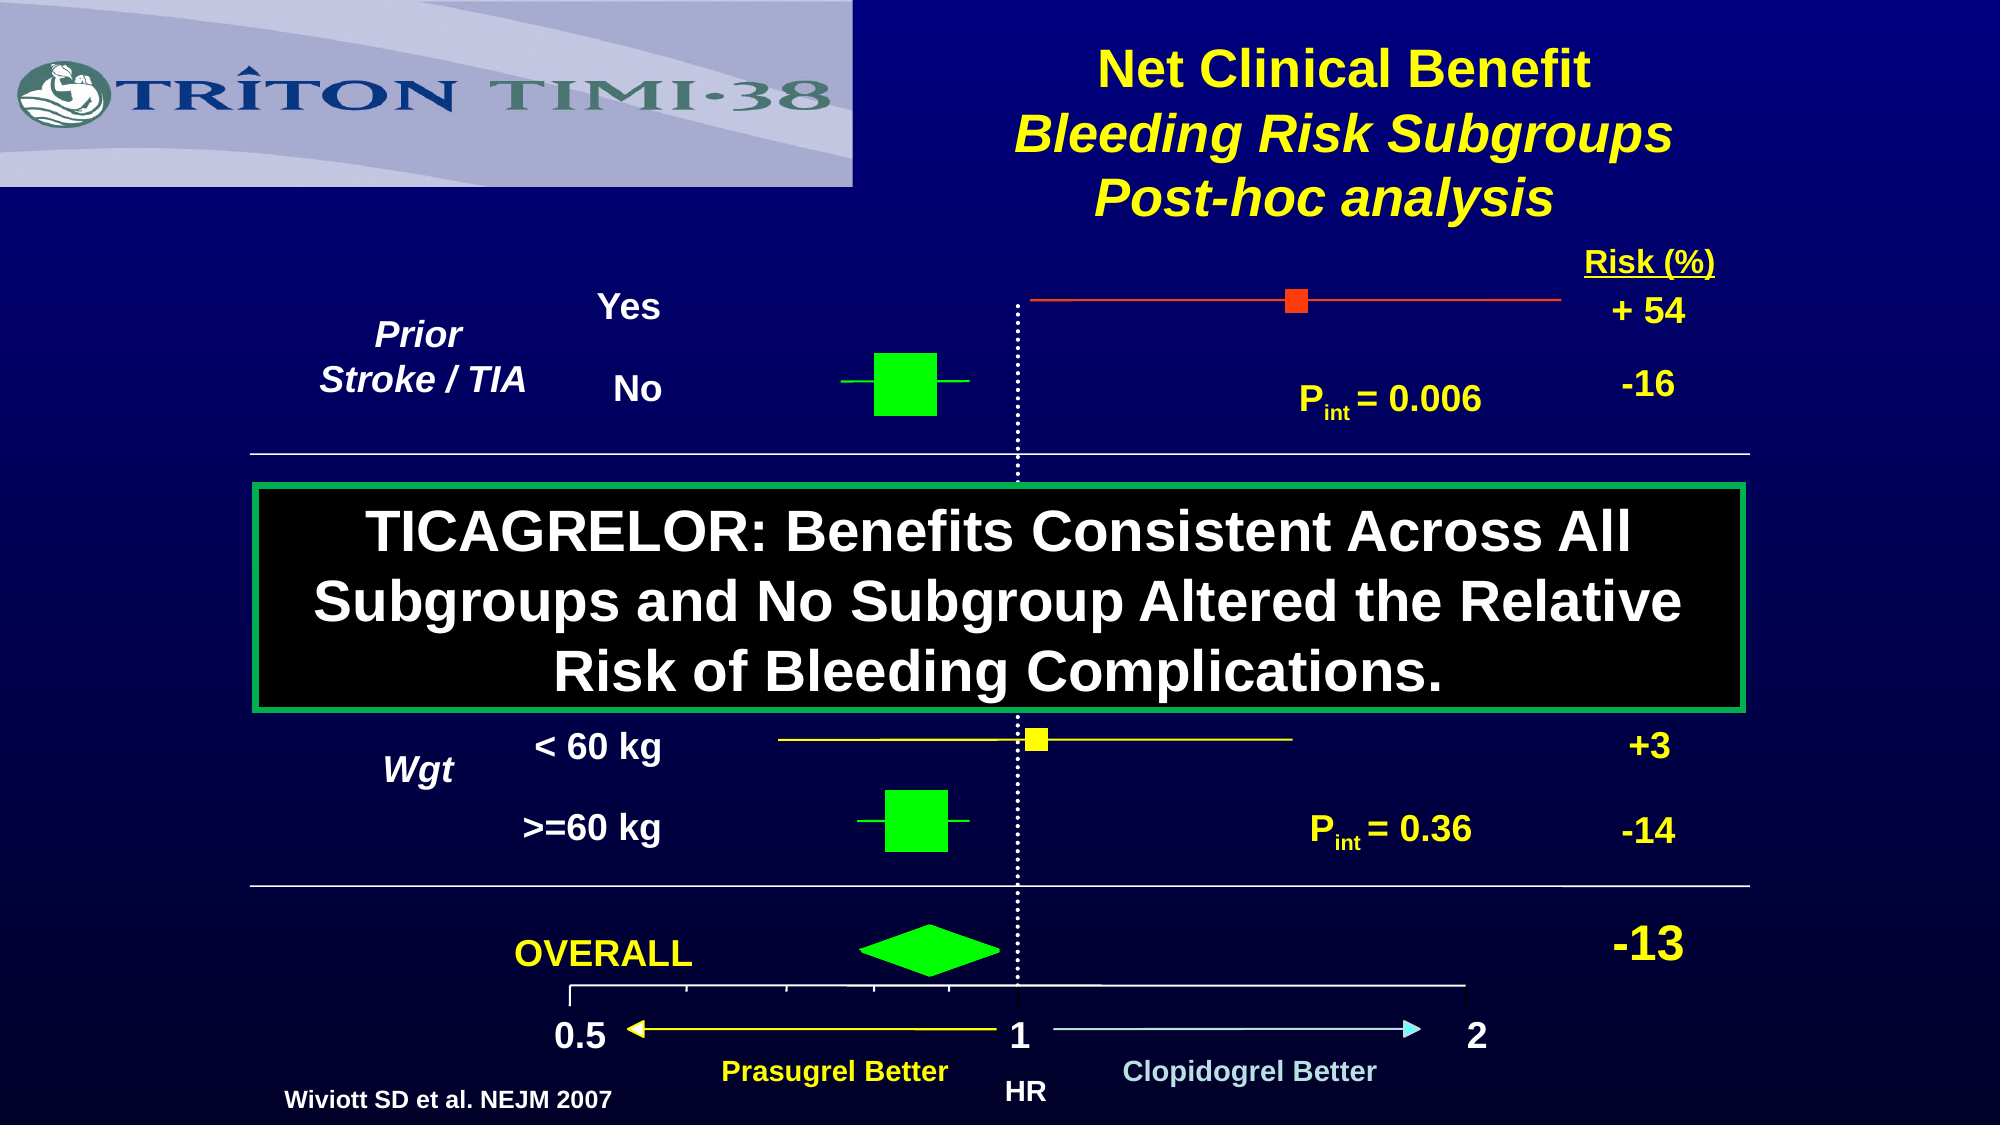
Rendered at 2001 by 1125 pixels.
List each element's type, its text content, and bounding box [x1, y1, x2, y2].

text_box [1053, 1020, 1420, 1037]
text_box Yes [596, 282, 662, 328]
text_box [874, 354, 937, 416]
text_box Risk (%) [1549, 233, 1750, 288]
text_box [1026, 729, 1047, 750]
text_box Clopidogrel Better [1122, 1051, 1378, 1087]
text_box Prasugrel Better [721, 1051, 950, 1087]
text_box +3 [1549, 713, 1750, 774]
text_box HR [1004, 1072, 1047, 1108]
text_box -13 [1548, 903, 1749, 979]
text_box Wgt [382, 745, 454, 791]
text_box Wiviott SD et al. NEJM 2007 [269, 1076, 628, 1122]
text_box >=60 kg [522, 803, 663, 849]
text_box Pint = 0.006 [1274, 366, 1507, 433]
text_box 1 [1009, 1011, 1031, 1057]
text_box 2 [1466, 1011, 1488, 1057]
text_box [859, 925, 999, 976]
picture [0, 0, 853, 187]
text_box OVERALL [514, 929, 694, 975]
text_box [885, 790, 948, 852]
text_box 0.5 [554, 1011, 607, 1057]
text_box TICAGRELOR: Benefits Consistent Across All Subgroups and No Subgroup Altered the Relative Risk of Bleeding Complications. [255, 485, 1743, 711]
text_box -16 [1743, 585, 1749, 645]
text_box < 60 kg [534, 721, 663, 767]
text_box Prior Stroke / TIA [308, 310, 528, 401]
text_box Pint = 0.36 [1274, 796, 1507, 862]
text_box Post-hoc analysis [993, 152, 1657, 238]
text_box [627, 1020, 997, 1038]
text_box -16 [1548, 351, 1749, 412]
text_box + 54 [1548, 278, 1749, 339]
title Net Clinical Benefit Bleeding Risk Subgroups [939, 4, 1750, 193]
text_box [1286, 289, 1308, 313]
text_box No [613, 363, 664, 409]
text_box -14 [1548, 799, 1749, 859]
text_box -1 [1743, 500, 1749, 561]
